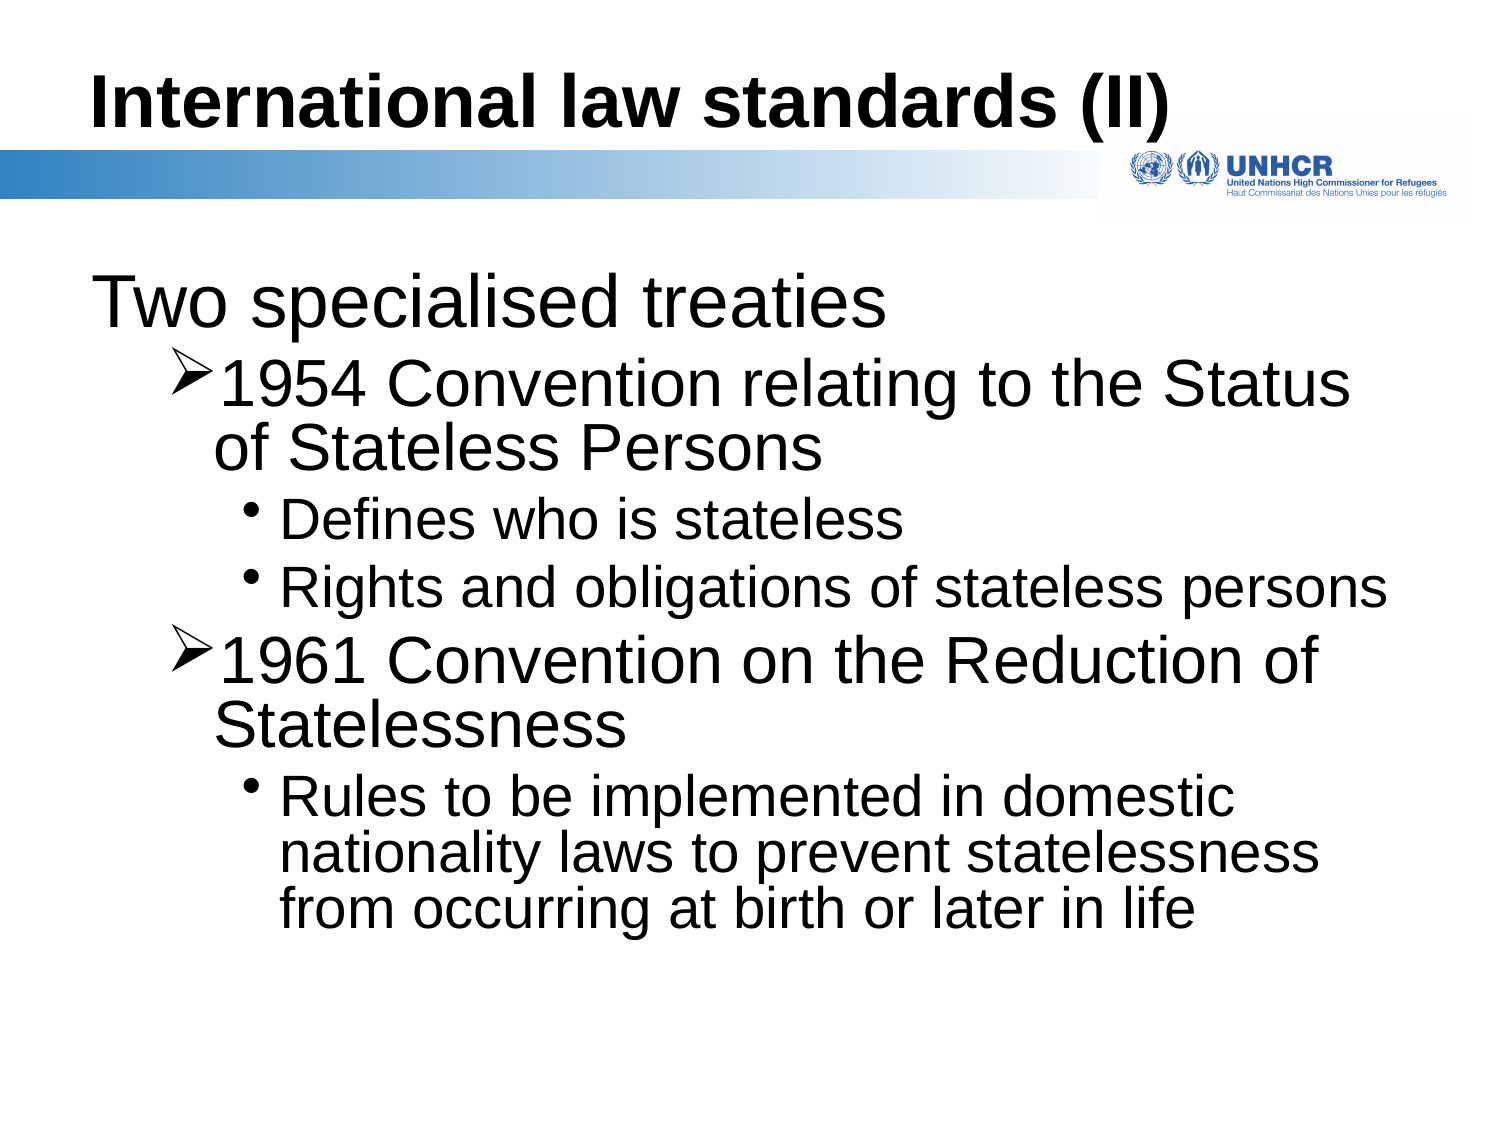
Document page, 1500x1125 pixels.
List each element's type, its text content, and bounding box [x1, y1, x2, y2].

list Two specialised treaties 1954 Convention relating to the Status of Stateless Persons Defines who is stateless Rights and obligations of stateless persons 1961 Convention on the Reduction of Statelessness Rules to be implemented in domestic nationality laws to prevent statelessness from occurring at birth or later in life [76, 262, 1426, 1125]
picture [1425, 115, 1471, 220]
title International law standards (II) [75, 45, 1425, 233]
